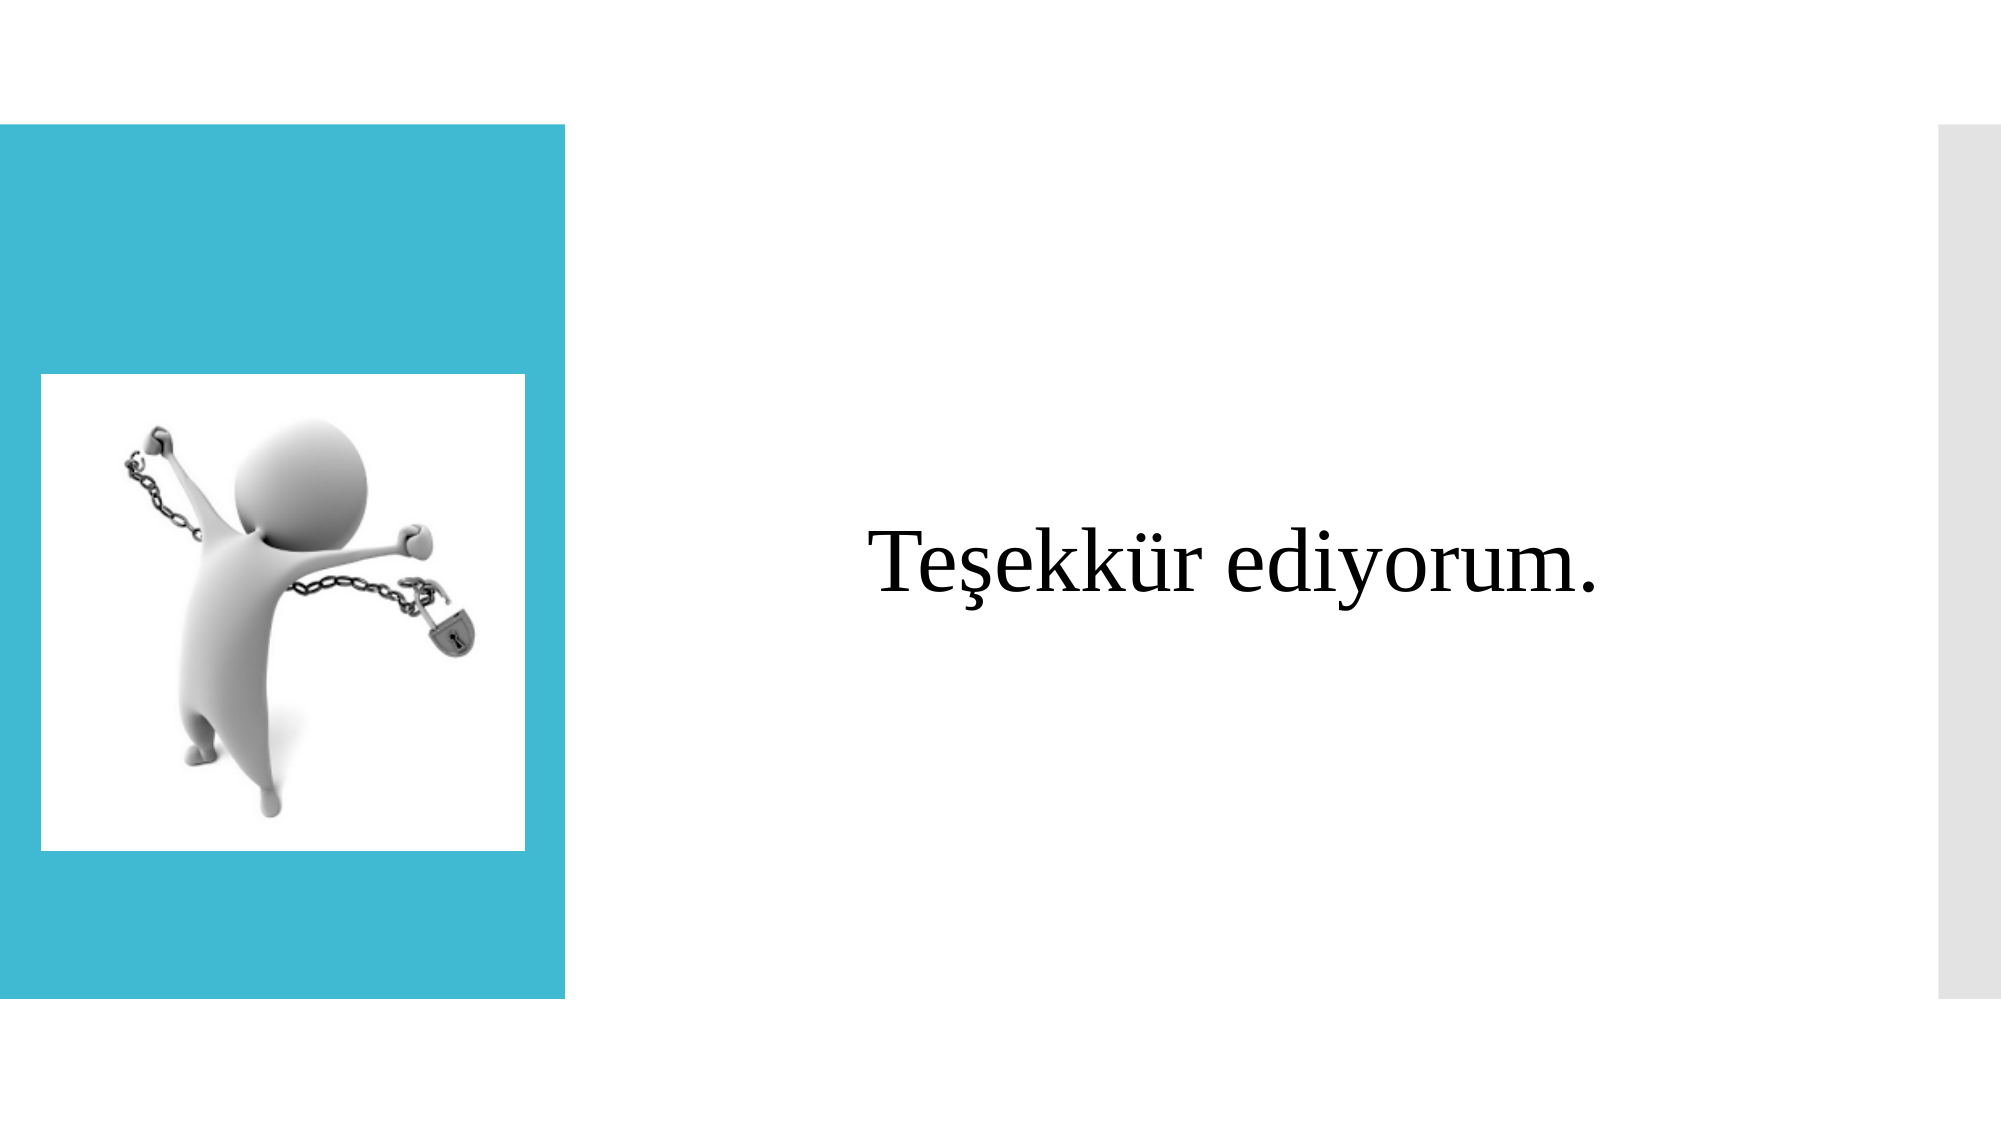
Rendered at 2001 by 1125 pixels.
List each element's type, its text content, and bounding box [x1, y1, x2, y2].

list Teşekkür ediyorum. [634, 141, 1835, 982]
picture [41, 374, 526, 852]
